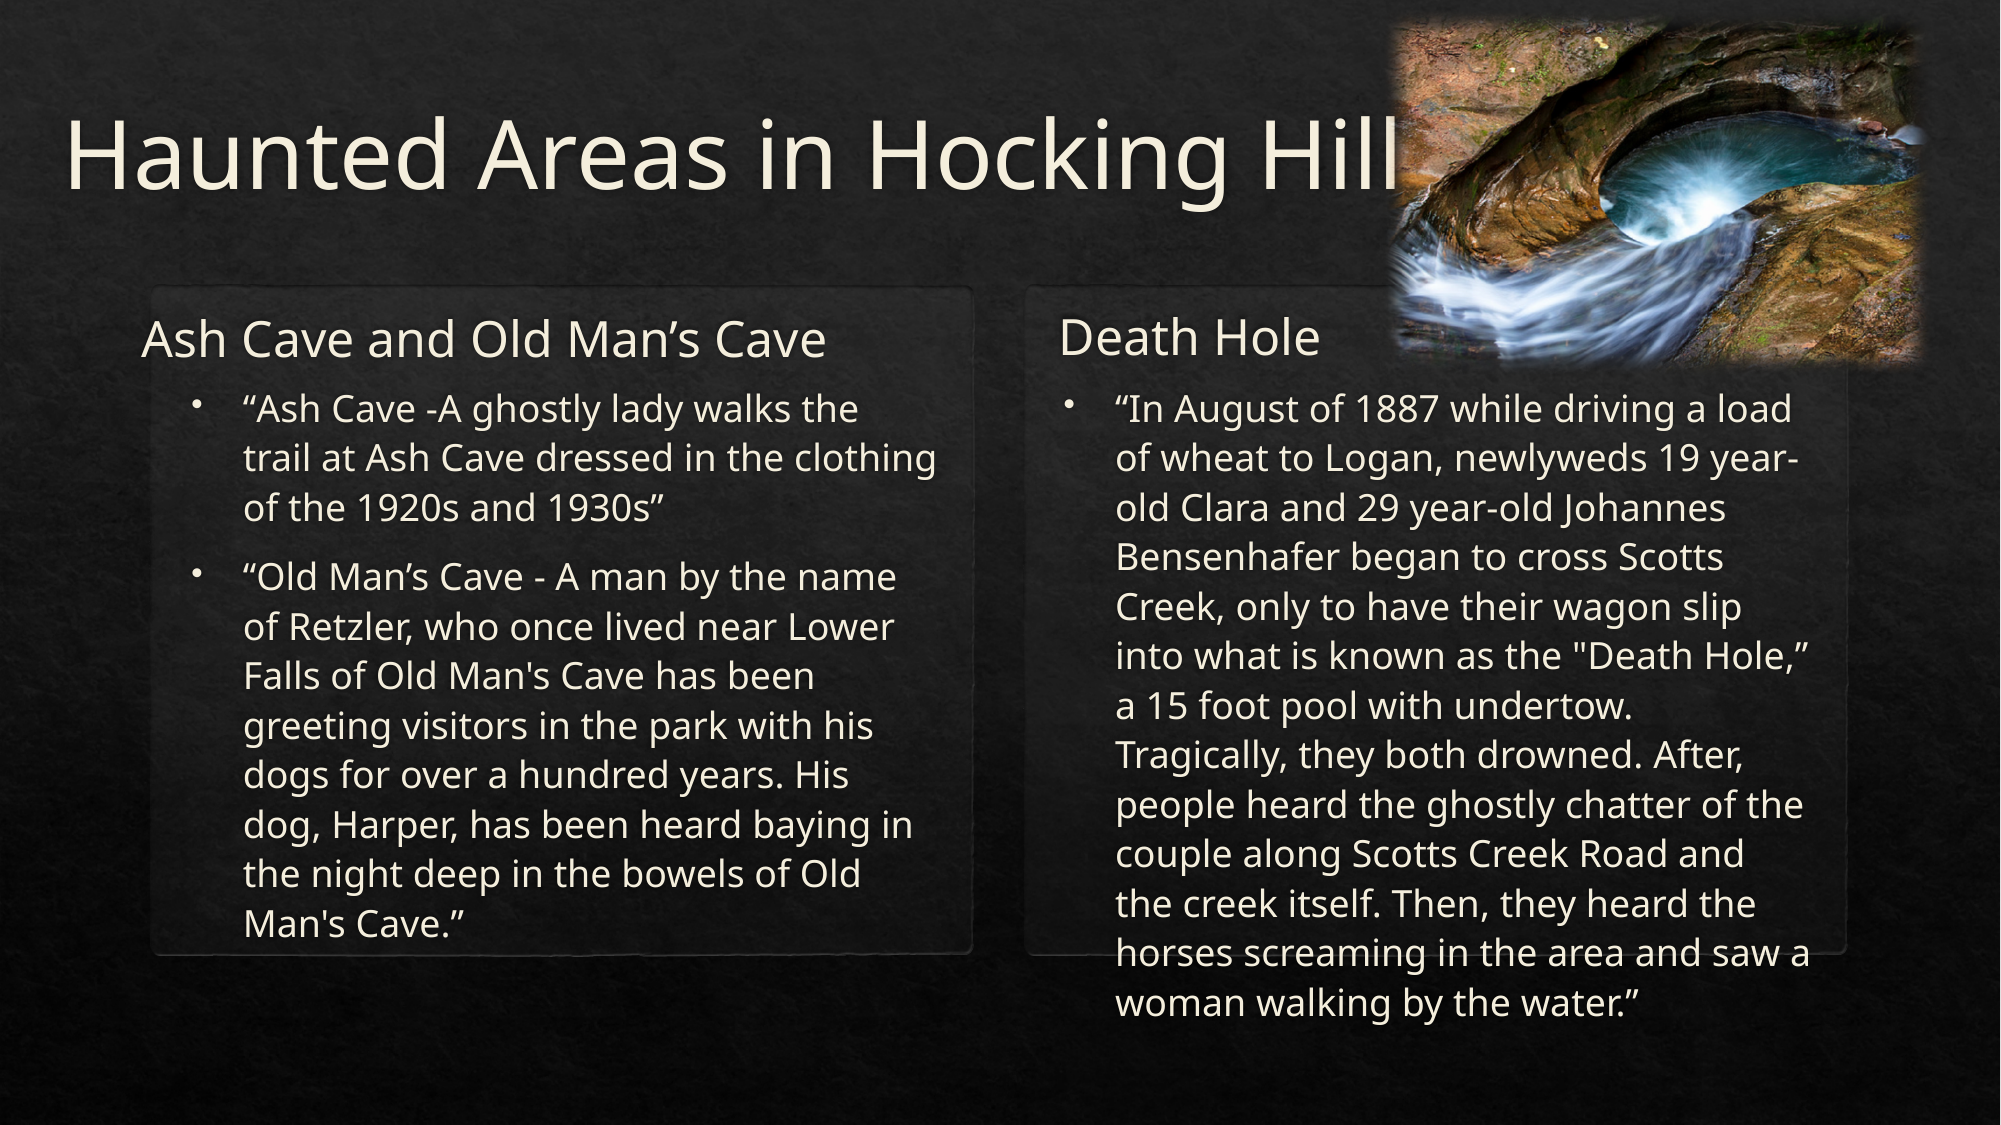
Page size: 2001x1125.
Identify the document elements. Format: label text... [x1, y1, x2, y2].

list “Ash Cave -A ghostly lady walks the trail at Ash Cave dressed in the clothing of the 1920s and 1930s” “Old Man’s Cave - A man by the name of Retzler, who once lived near Lower Falls of Old Man's Cave has been greeting visitors in the park with his dogs for over a hundred years. His dog, Harper, has been heard baying in the night deep in the bowels of Old Man's Cave.” [171, 372, 954, 943]
list Death Hole [798, 259, 1373, 373]
picture [149, 373, 975, 957]
picture [1023, 8, 1933, 957]
title Haunted Areas in Hocking Hill [0, 78, 1373, 238]
list “In August of 1887 while driving a load of wheat to Logan, newlyweds 19 year-old Clara and 29 year-old Johannes Bensenhafer began to cross Scotts Creek, only to have their wagon slip into what is known as the "Death Hole,” a 15 foot pool with undertow. Tragically, they both drowned. After, people heard the ghostly chatter of the couple along Scotts Creek Road and the creek itself. Then, they heard the horses screaming in the area and saw a woman walking by the water.” [1043, 372, 1828, 943]
list Ash Cave and Old Man’s Cave [94, 261, 794, 376]
